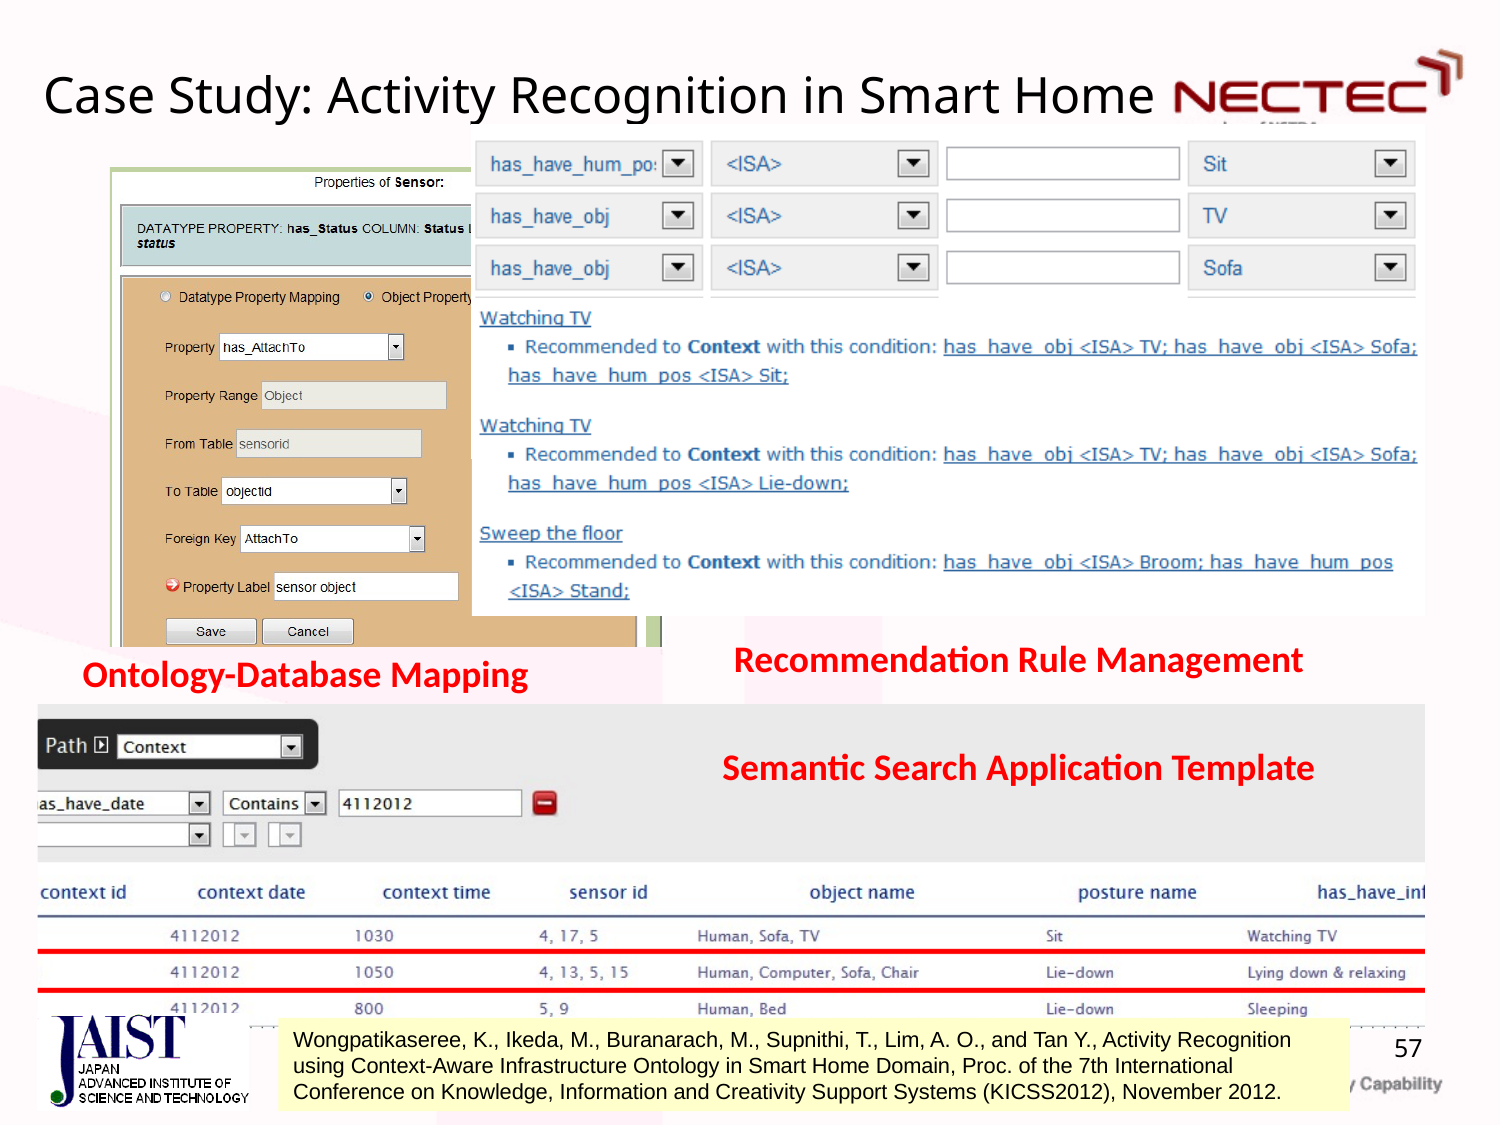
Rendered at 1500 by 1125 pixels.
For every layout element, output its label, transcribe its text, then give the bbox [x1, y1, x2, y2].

text_box Wongpatikaseree, K., Ikeda, M., Buranarach, M., Supnithi, T., Lim, A. O., and Tan Y., Activity Recognition using Context-Aware Infrastructure Ontology in Smart Home Domain, Proc. of the 7th International Conference on Knowledge, Information and Creativity Support Systems (KICSS2012), November 2012. [278, 1039, 1350, 1112]
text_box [37, 124, 1426, 1031]
title Case Study: Activity Recognition in Smart Home [37, 31, 1163, 124]
slide_number 57 [1350, 1025, 1438, 1100]
picture [0, 0, 1500, 1125]
